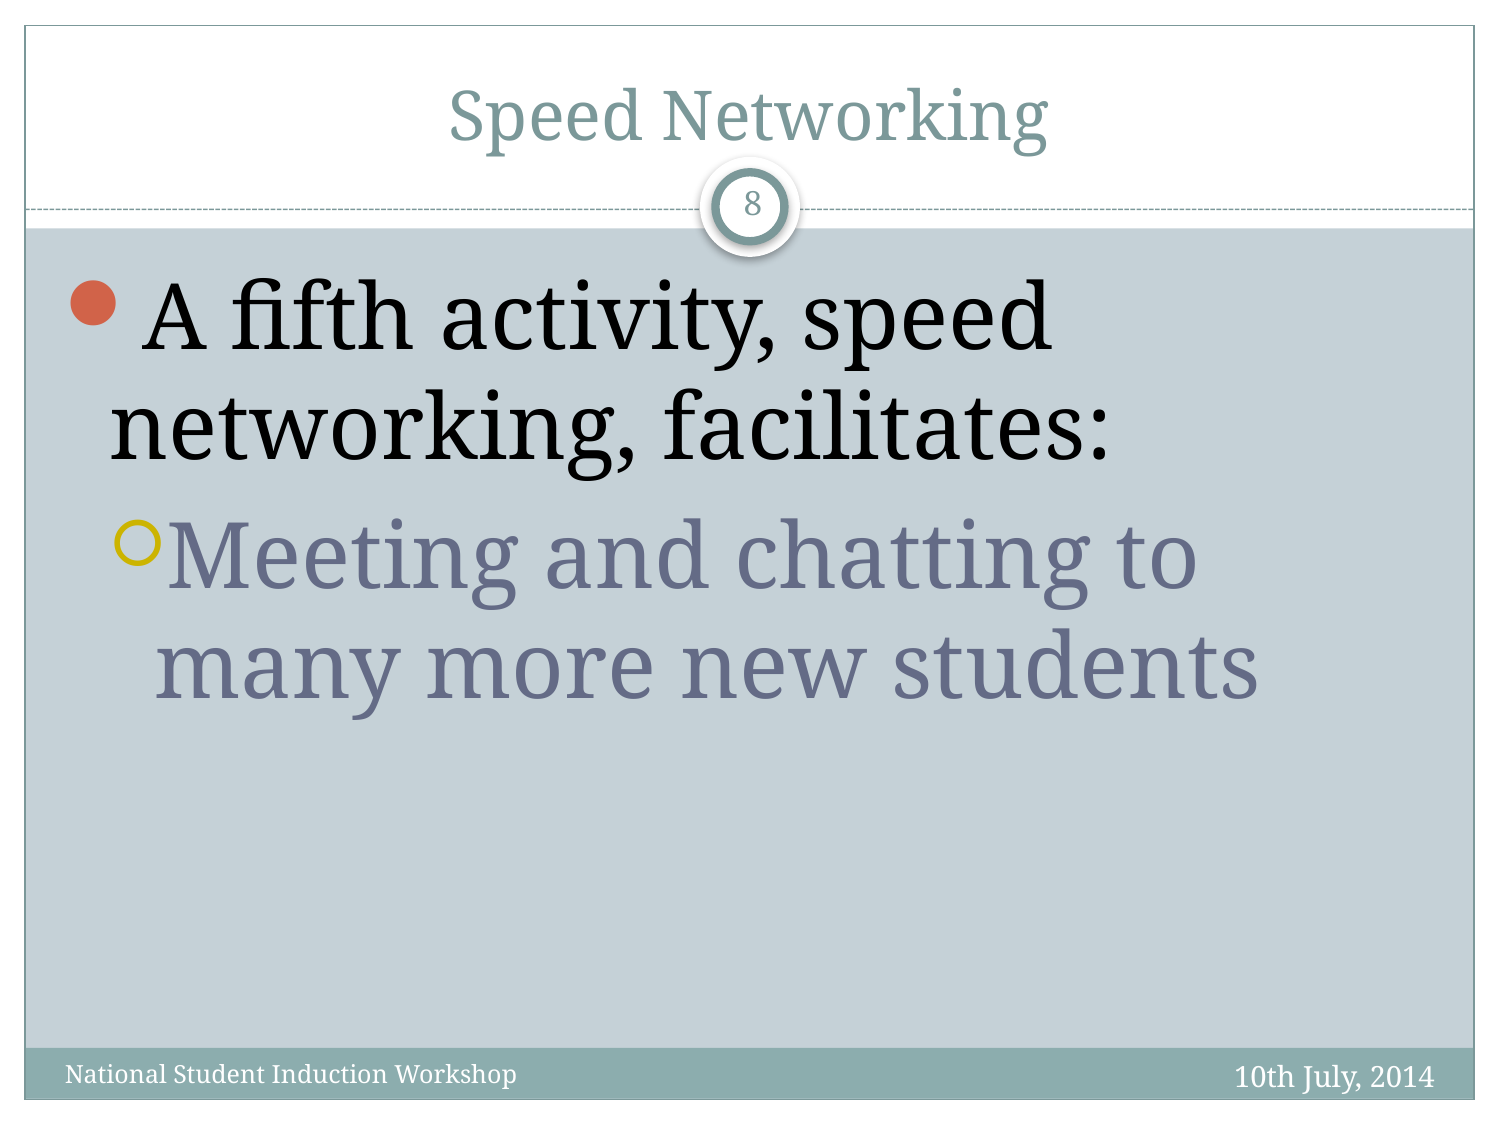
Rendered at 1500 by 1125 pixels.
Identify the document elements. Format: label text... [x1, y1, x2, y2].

list A fifth activity, speed networking, facilitates: Meeting and chatting to many more new students [49, 250, 1445, 1001]
footer National Student Induction Workshop [50, 1051, 638, 1112]
title Speed Networking [49, 37, 1450, 162]
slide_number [950, 1050, 1450, 1111]
slide_number 8 [715, 168, 791, 241]
